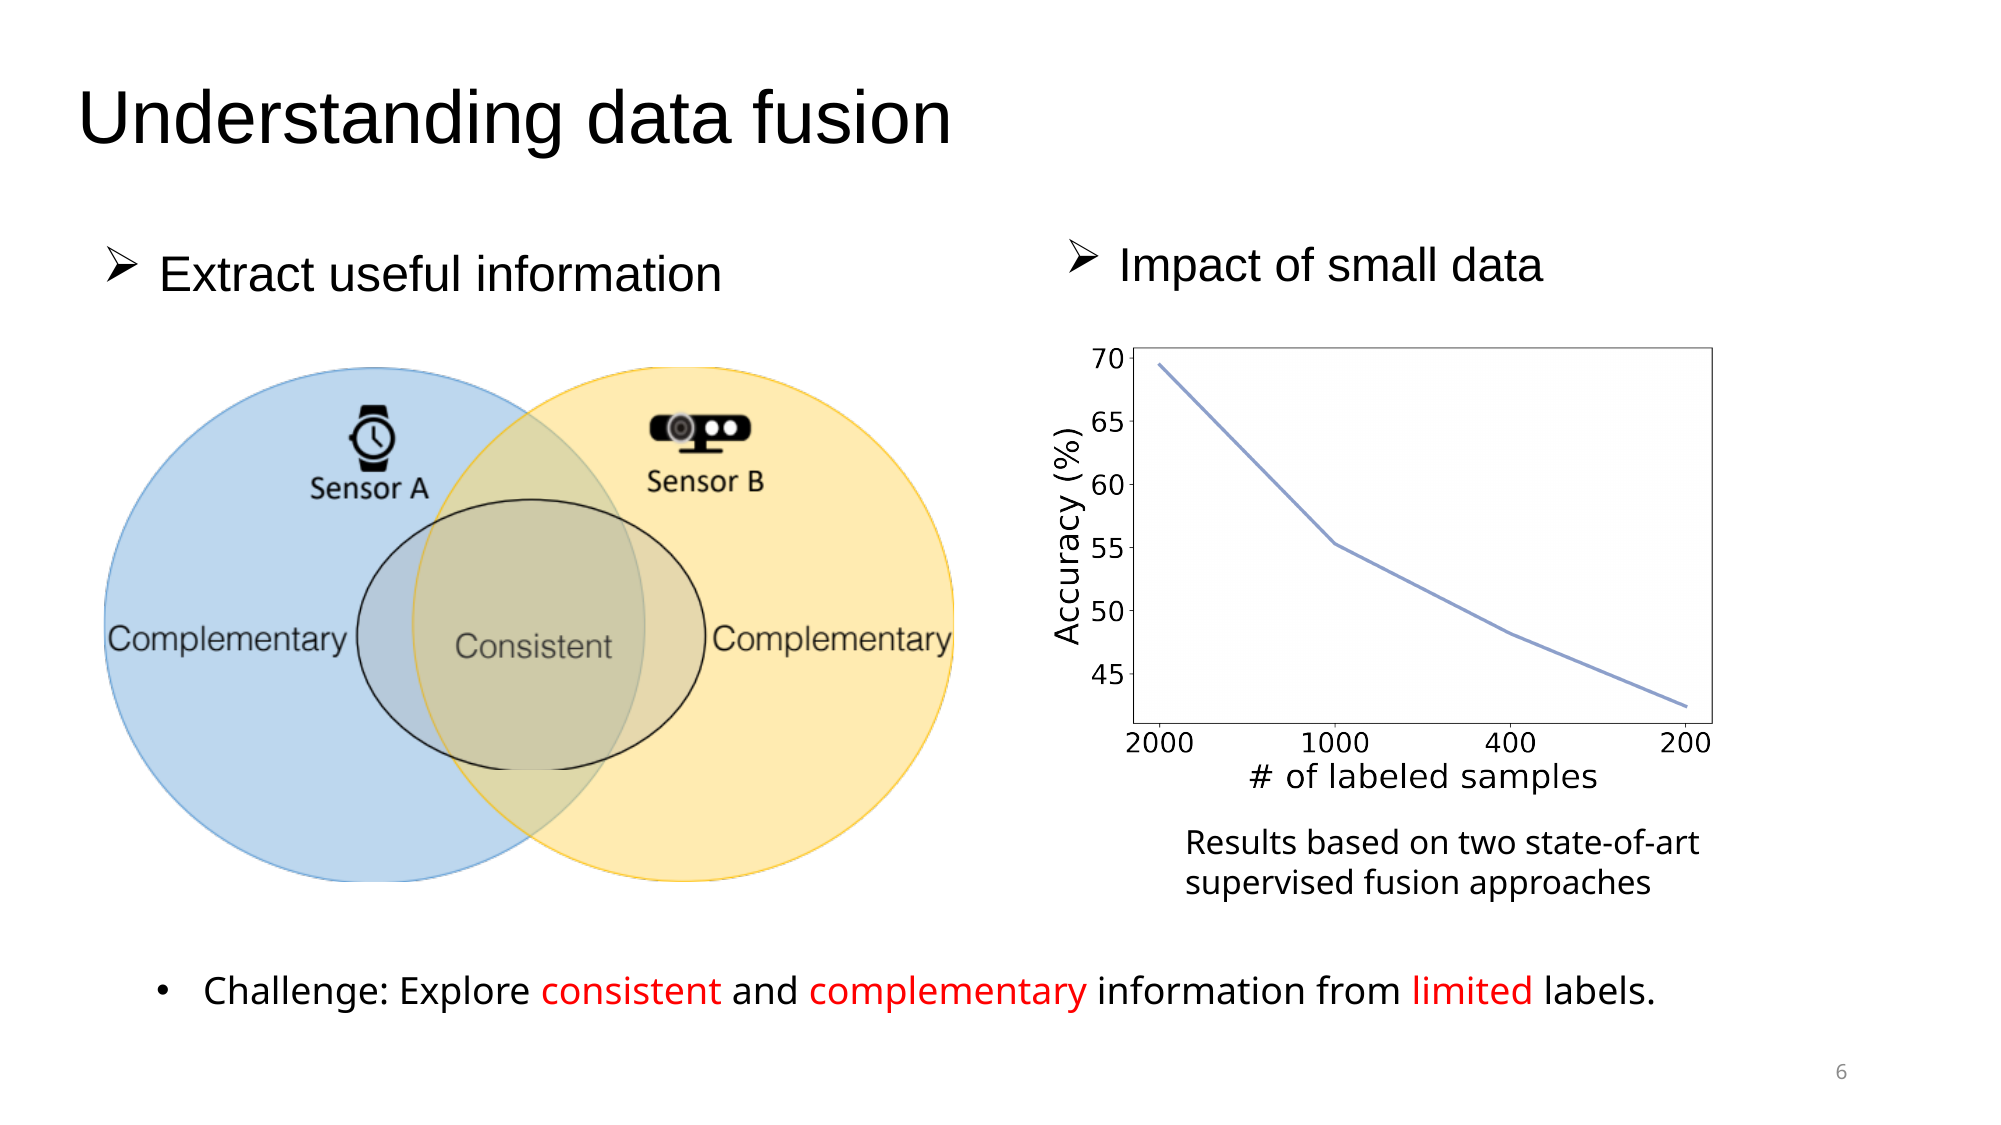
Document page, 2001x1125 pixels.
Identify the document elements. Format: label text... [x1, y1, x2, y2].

text_box Challenge: Explore consistent and complementary information from limited labels. [141, 937, 1673, 1020]
slide_number 6 [1412, 1042, 1863, 1103]
picture [87, 366, 972, 882]
title Understanding data fusion [62, 55, 1835, 168]
text_box Extract useful information [87, 233, 799, 306]
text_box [1045, 226, 1720, 910]
